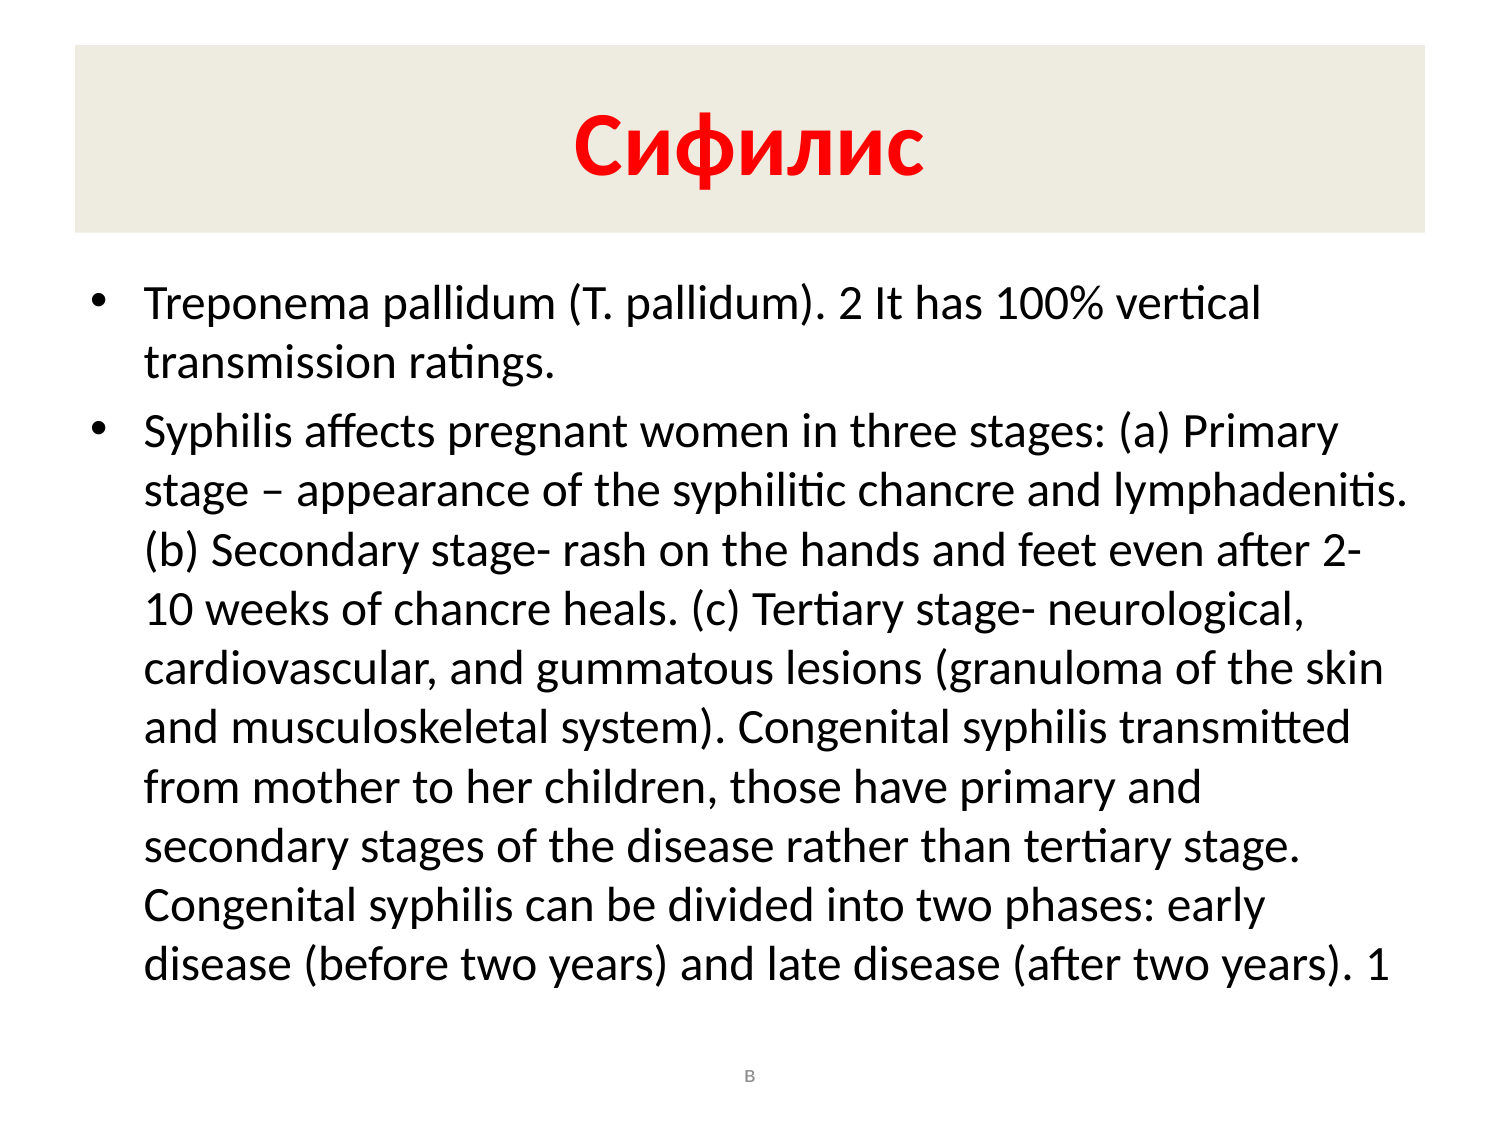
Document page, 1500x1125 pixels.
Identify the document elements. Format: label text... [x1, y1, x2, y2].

list Treponema pallidum (T. pallidum). 2 It has 100% vertical transmission ratings. Syphilis affects pregnant women in three stages: (a) Primary stage – appearance of the syphilitic chancre and lymphadenitis. (b) Secondary stage- rash on the hands and feet even after 2-10 weeks of chancre heals. (c) Tertiary stage- neurological, cardiovascular, and gummatous lesions (granuloma of the skin and musculoskeletal system). Congenital syphilis transmitted from mother to her children, those have primary and secondary stages of the disease rather than tertiary stage. Congenital syphilis can be divided into two phases: early disease (before two years) and late disease (after two years). 1 [75, 262, 1425, 1005]
title Сифилис [75, 45, 1425, 233]
footer в [512, 1042, 988, 1103]
